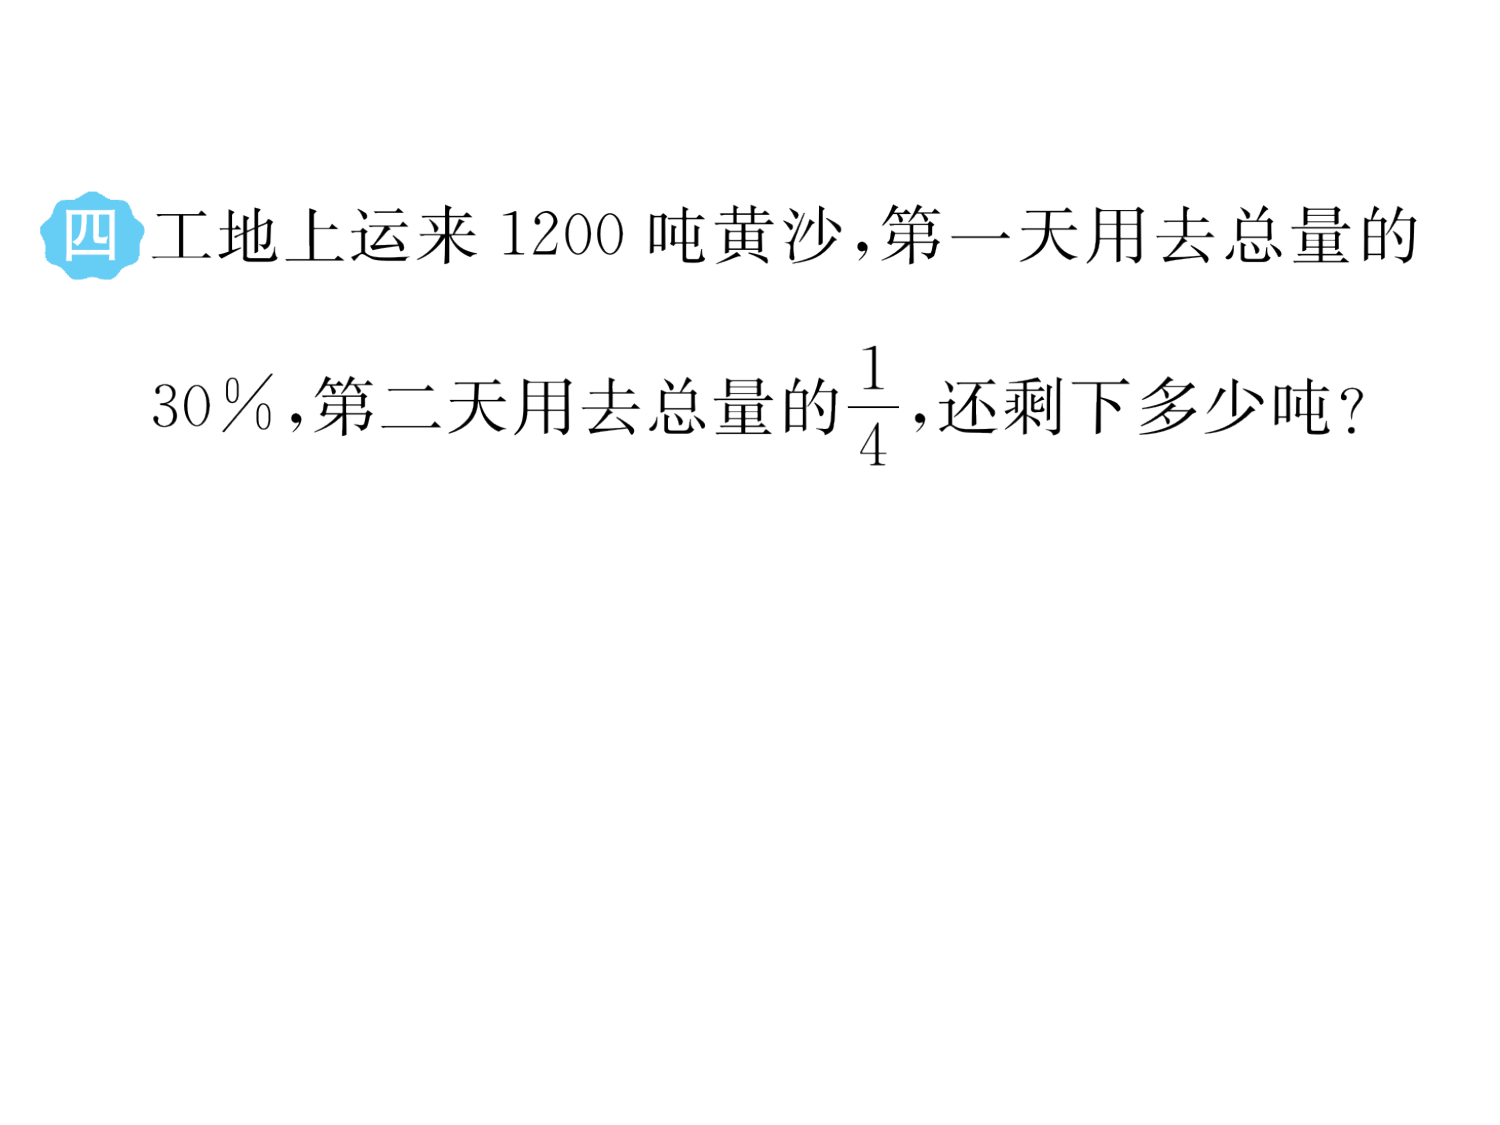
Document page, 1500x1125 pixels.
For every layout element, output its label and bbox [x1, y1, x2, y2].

picture [35, 177, 1453, 809]
